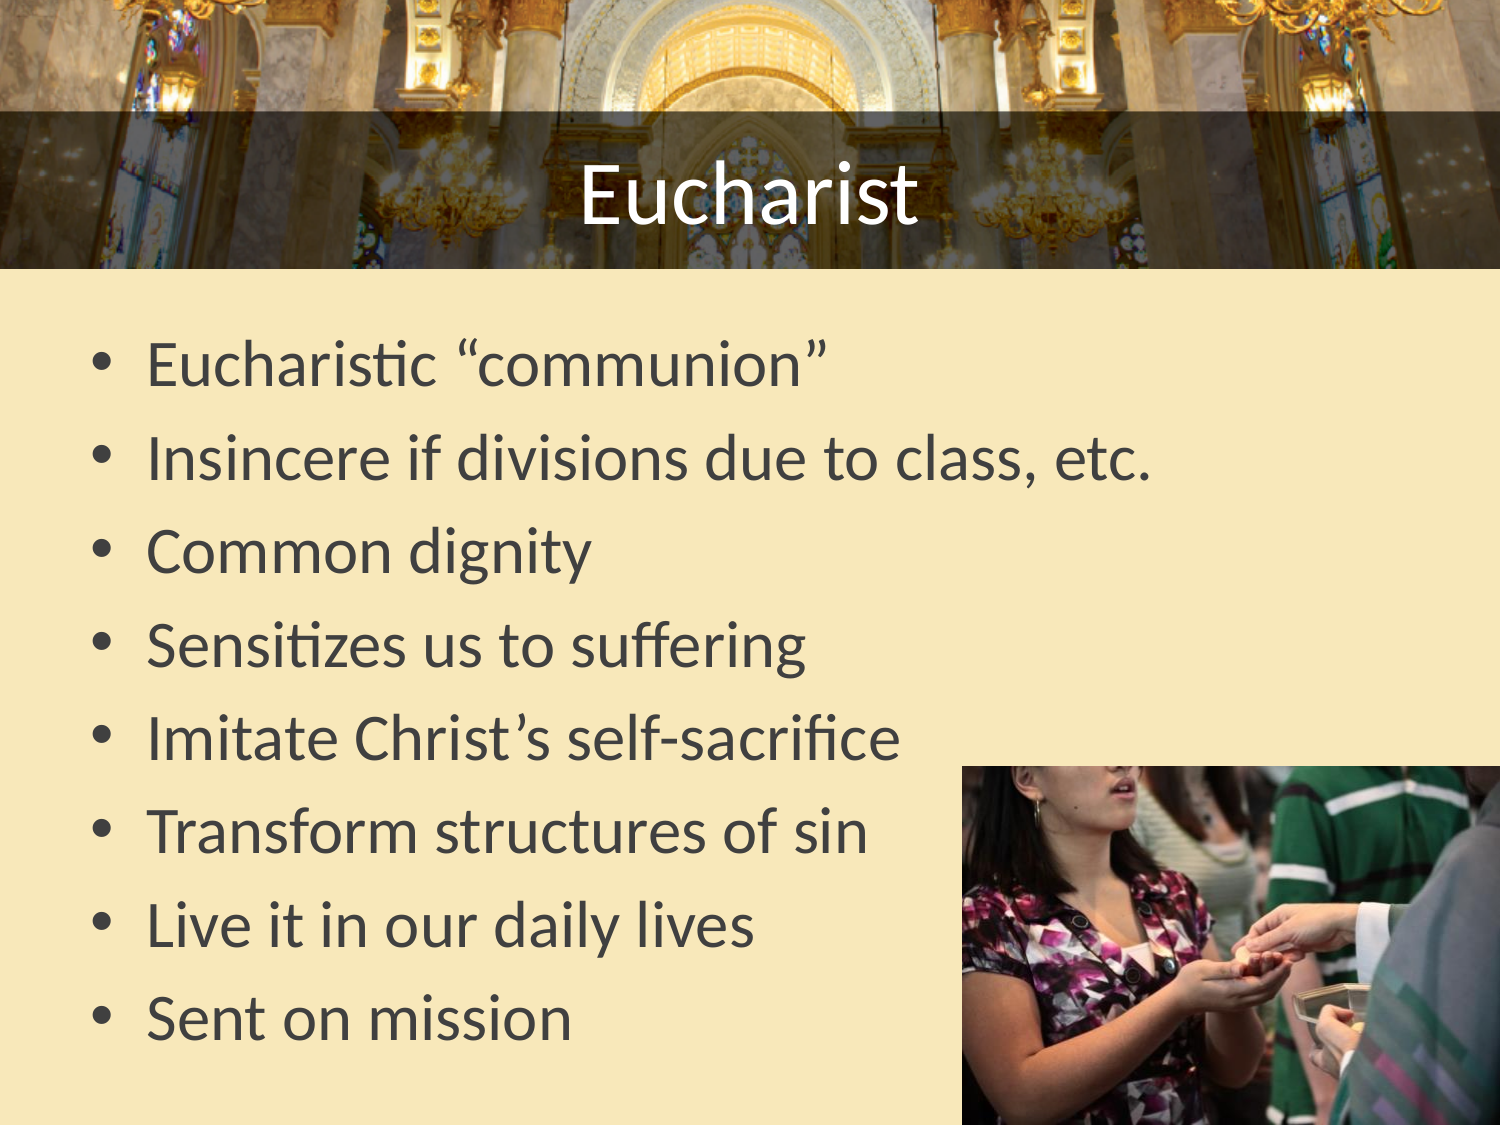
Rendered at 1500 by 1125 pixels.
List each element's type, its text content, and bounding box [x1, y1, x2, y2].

picture [0, 0, 1500, 269]
title Eucharist [75, 99, 1425, 275]
picture [962, 765, 1500, 1125]
list Eucharistic “communion” Insincere if divisions due to class, etc. Common dignity Sensitizes us to suffering Imitate Christ’s self-sacrifice Transform structures of sin Live it in our daily lives Sent on mission [75, 312, 1425, 1125]
